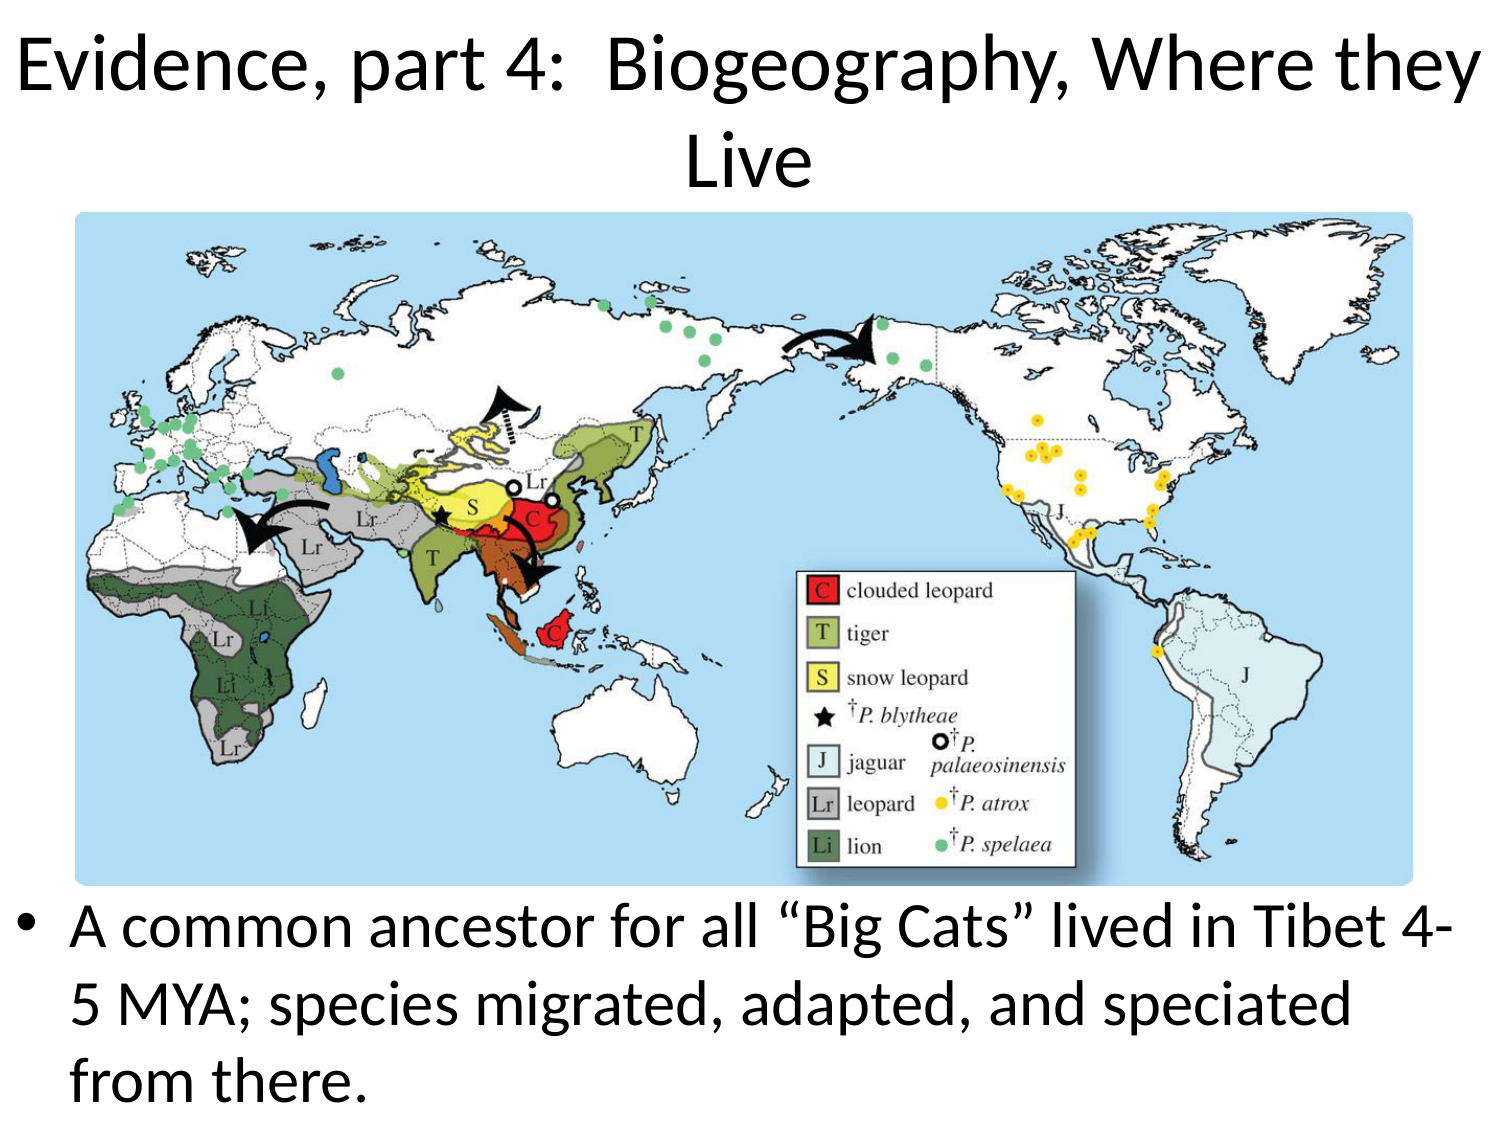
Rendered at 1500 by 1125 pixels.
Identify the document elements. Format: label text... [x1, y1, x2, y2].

list A common ancestor for all “Big Cats” lived in Tibet 4-5 MYA; species migrated, adapted, and speciated from there. [0, 875, 1500, 1125]
picture [74, 212, 1413, 886]
title Evidence, part 4: Biogeography, Where they Live [0, 0, 1500, 213]
